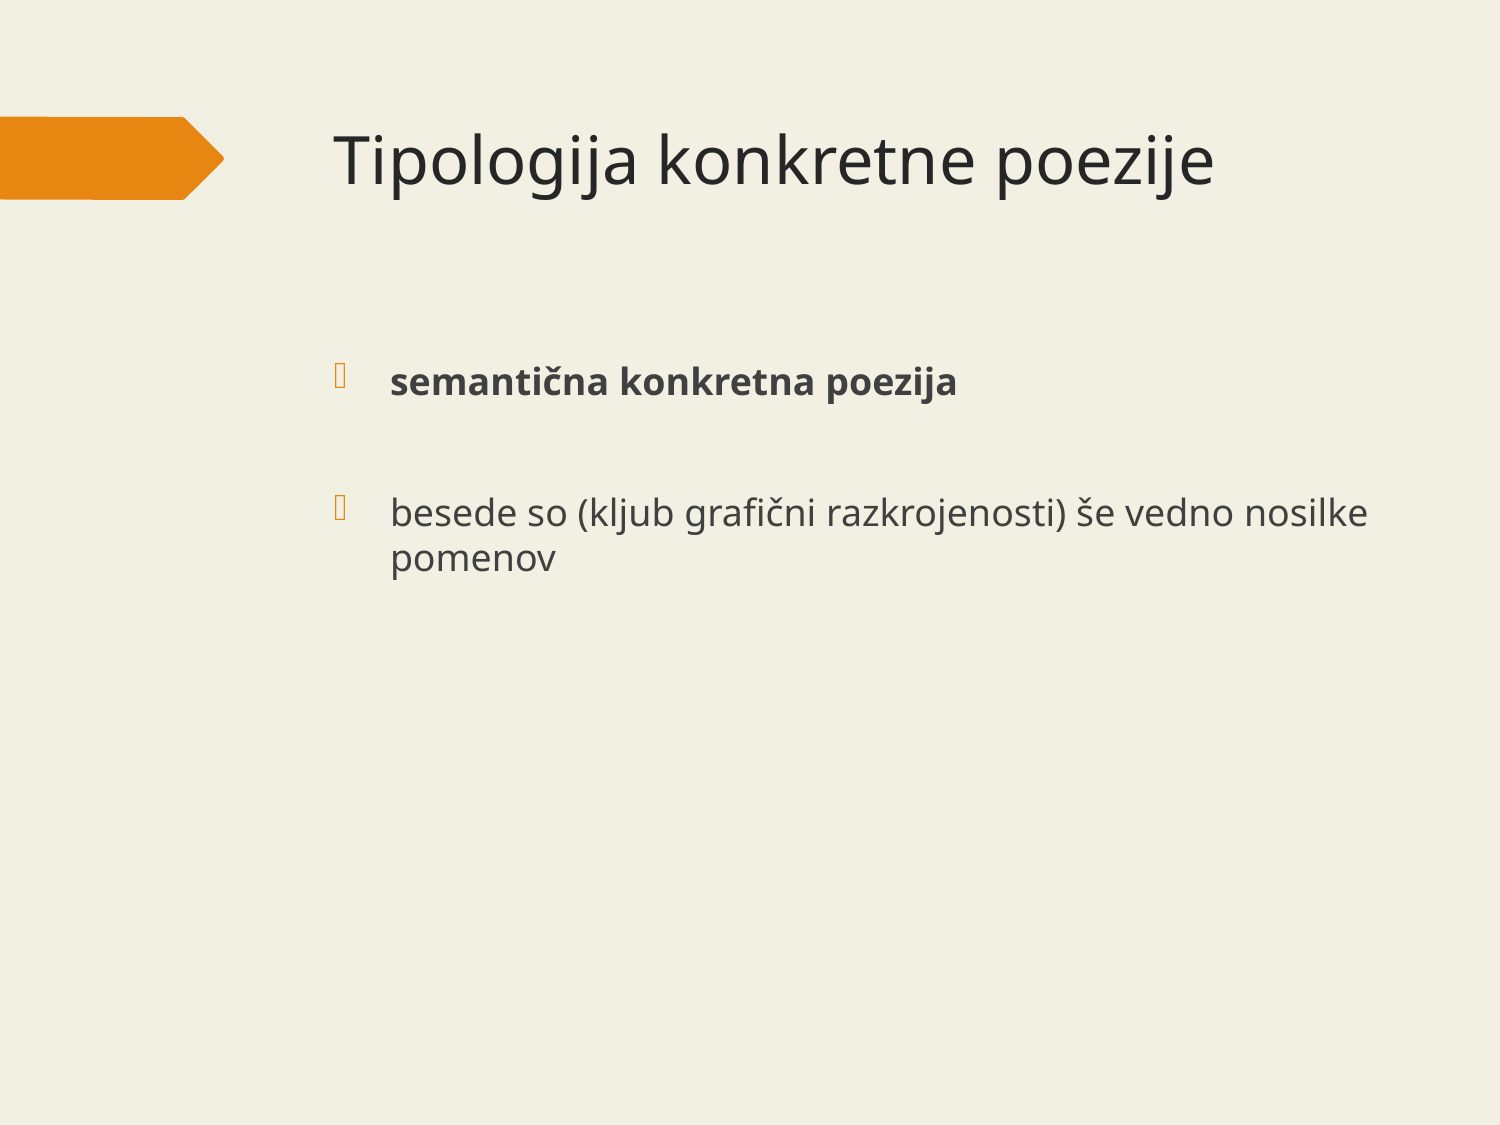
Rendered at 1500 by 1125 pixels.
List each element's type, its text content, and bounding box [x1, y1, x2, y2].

title Tipologija konkretne poezije [318, 102, 1401, 313]
list semantična konkretna poezija besede so (kljub grafični razkrojenosti) še vedno nosilke pomenov [318, 349, 1401, 988]
